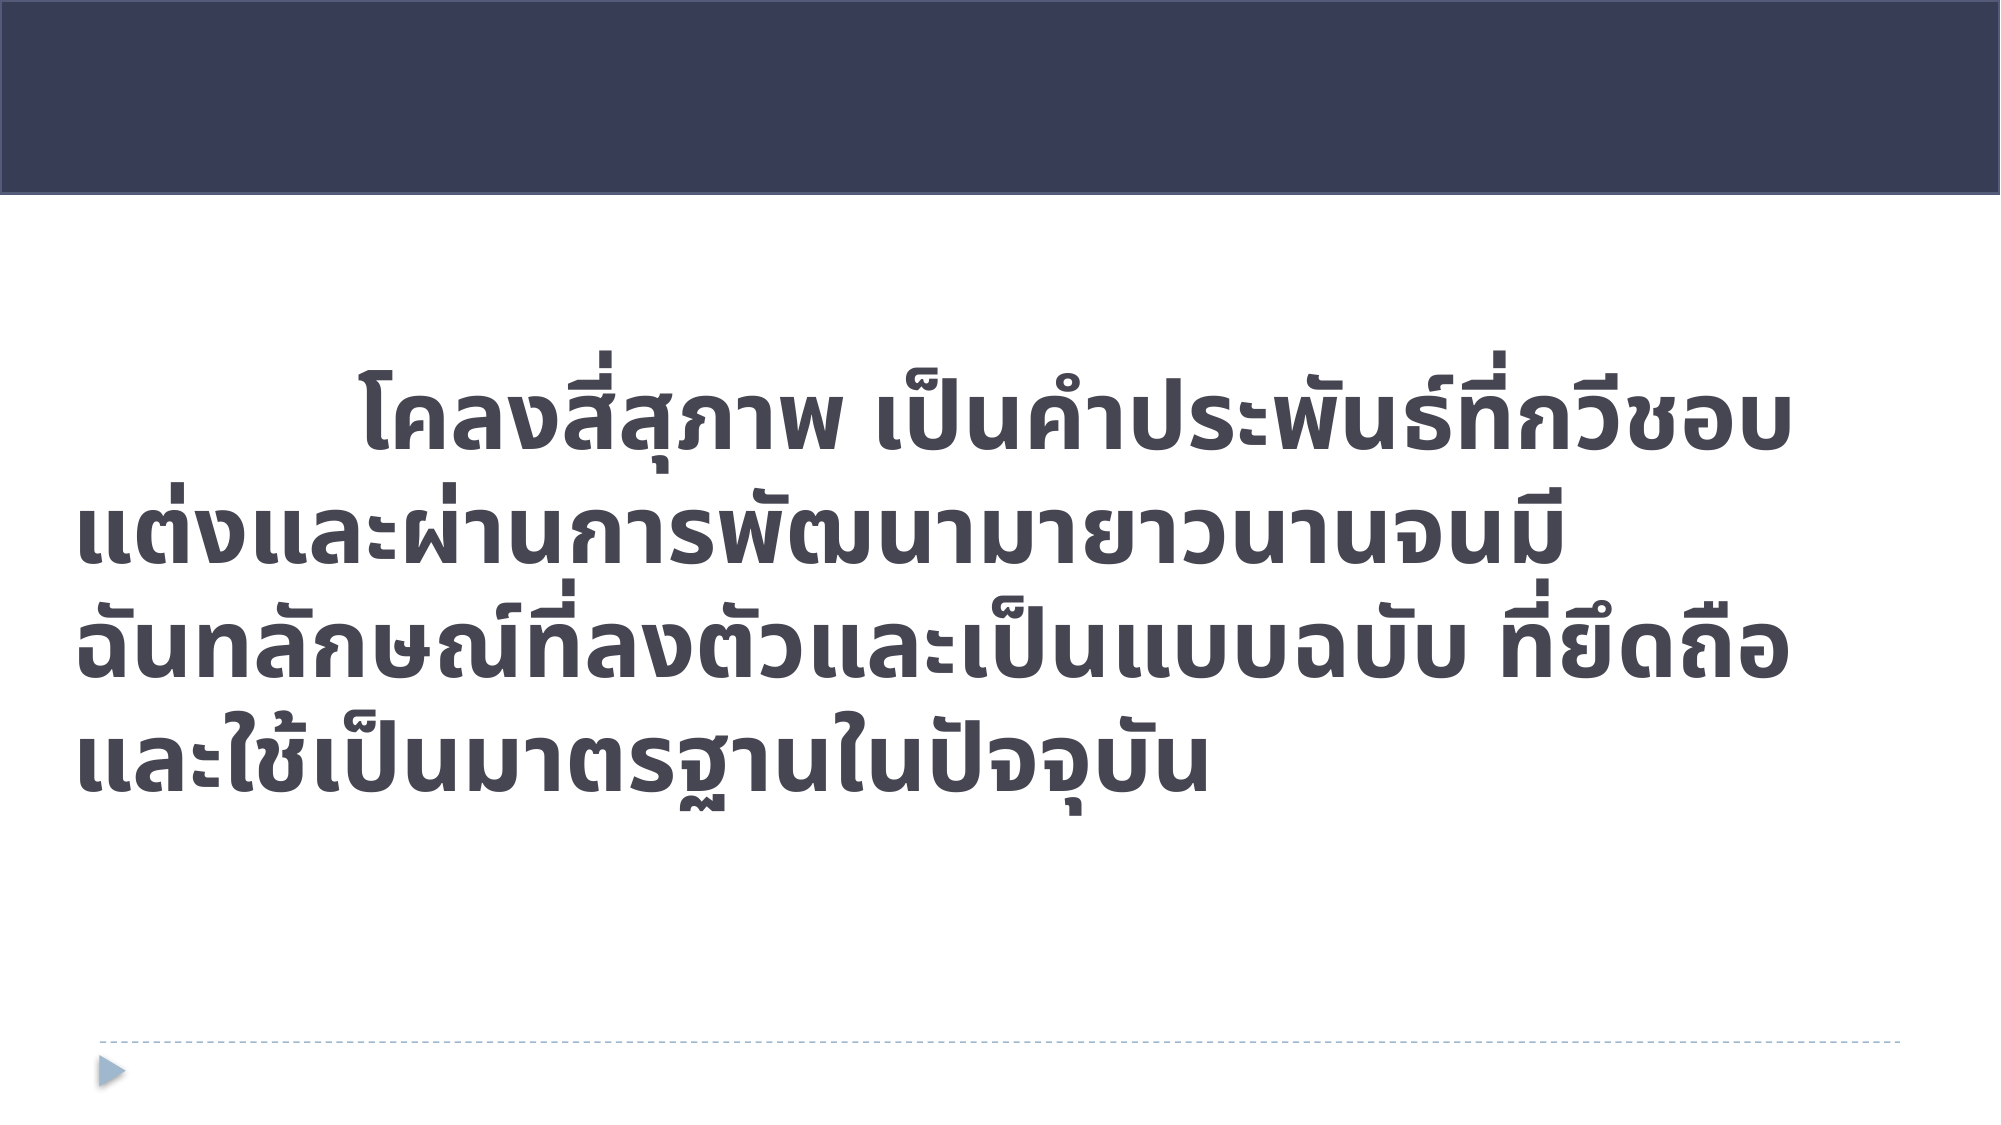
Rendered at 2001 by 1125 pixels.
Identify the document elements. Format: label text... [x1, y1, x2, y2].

title โคลงสี่สุภาพ เป็นคำประพันธ์ที่กวีชอบแต่งและผ่านการพัฒนามายาวนานจนมีฉันทลักษณ์ที่ลงตัวและเป็นแบบฉบับ ที่ยึดถือและใช้เป็นมาตรฐานในปัจจุบัน [57, 245, 1943, 1046]
text_box [0, 0, 2000, 195]
